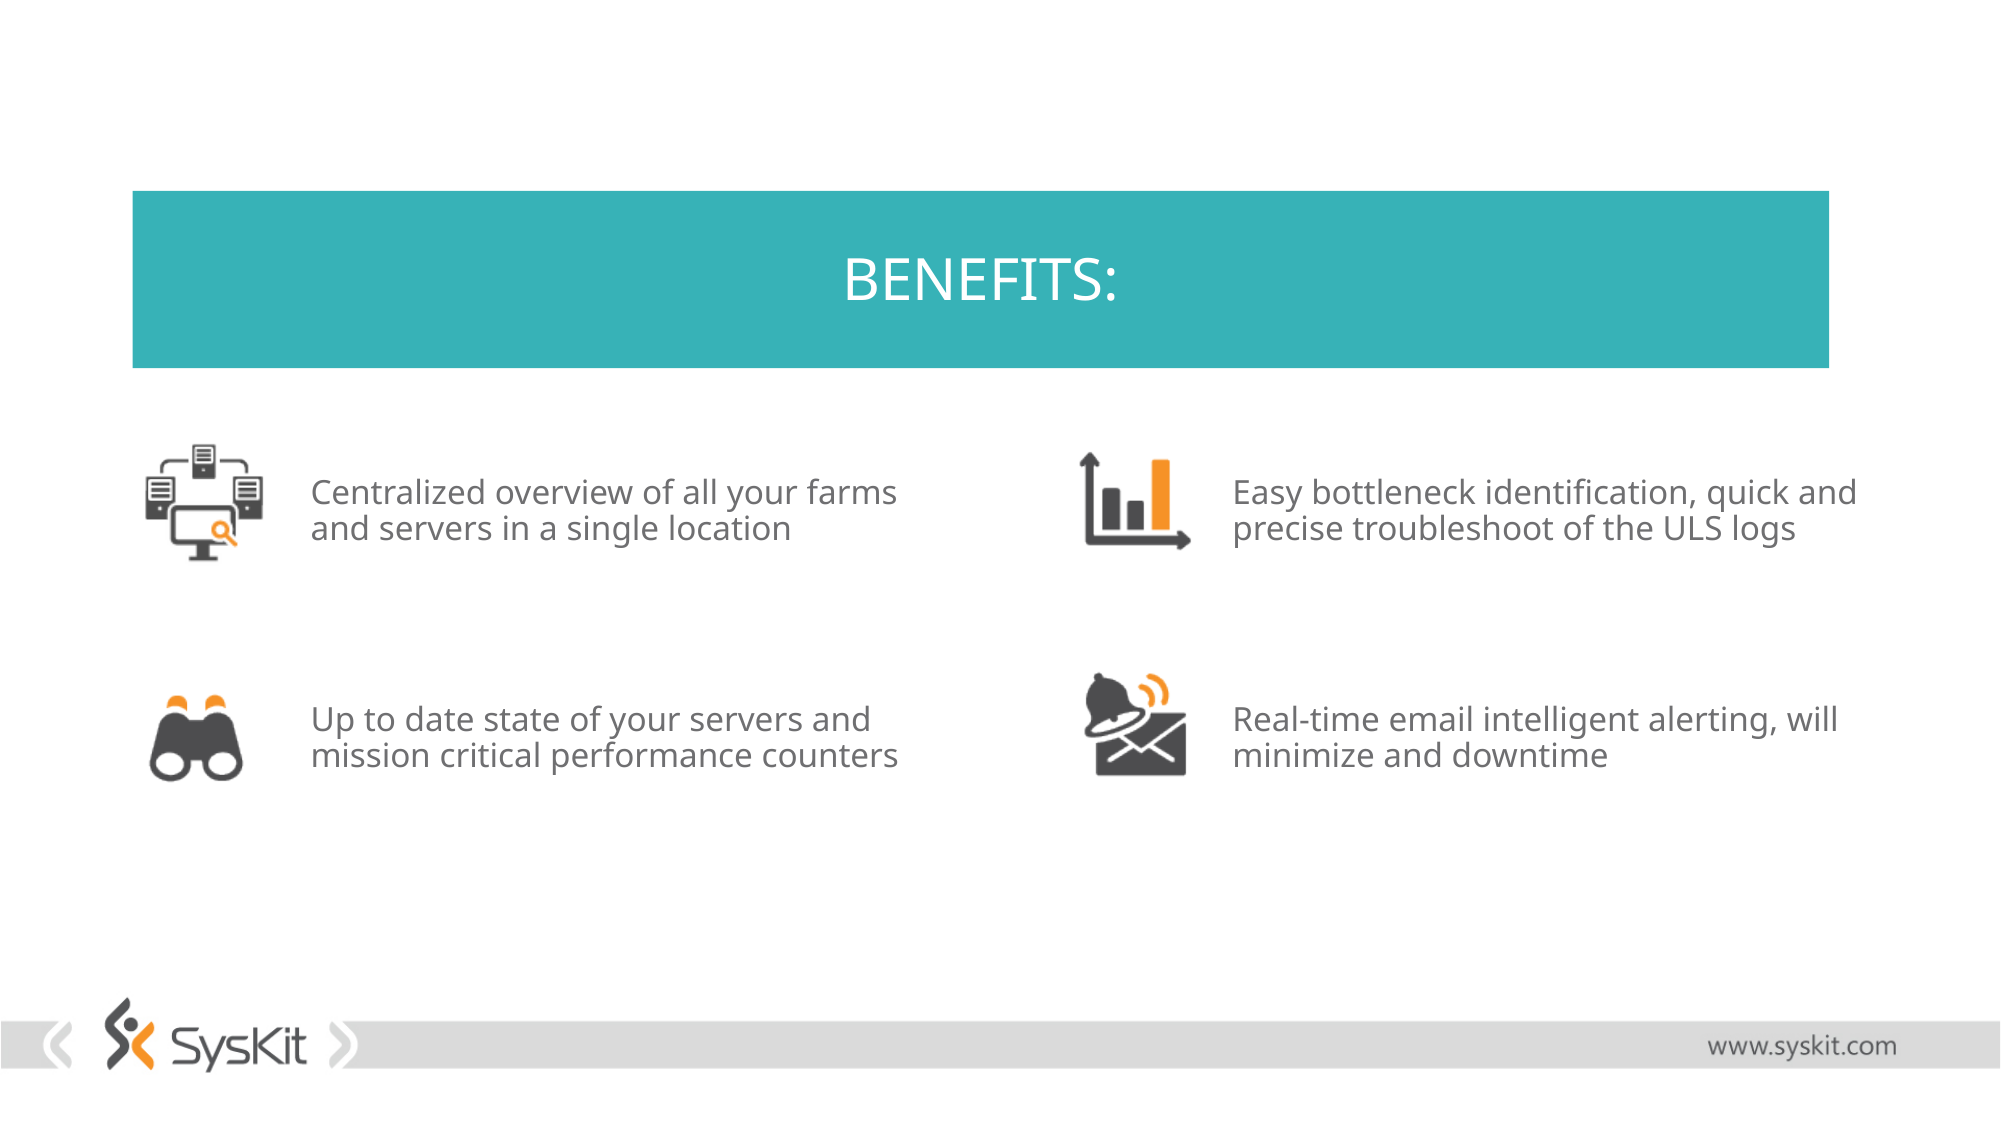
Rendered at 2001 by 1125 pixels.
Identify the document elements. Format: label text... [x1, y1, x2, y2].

text_box Centralized overview of all your farms and servers in a single location [132, 417, 960, 607]
text_box Easy bottleneck identification, quick and precise troubleshoot of the ULS logs [1070, 417, 1897, 607]
text_box Real-time email intelligent alerting, will minimize and downtime [1070, 644, 1897, 834]
text_box Up to date state of your servers and mission critical performance counters [132, 644, 960, 834]
text_box BENEFITS: [132, 190, 1830, 369]
picture [0, 0, 2001, 1125]
